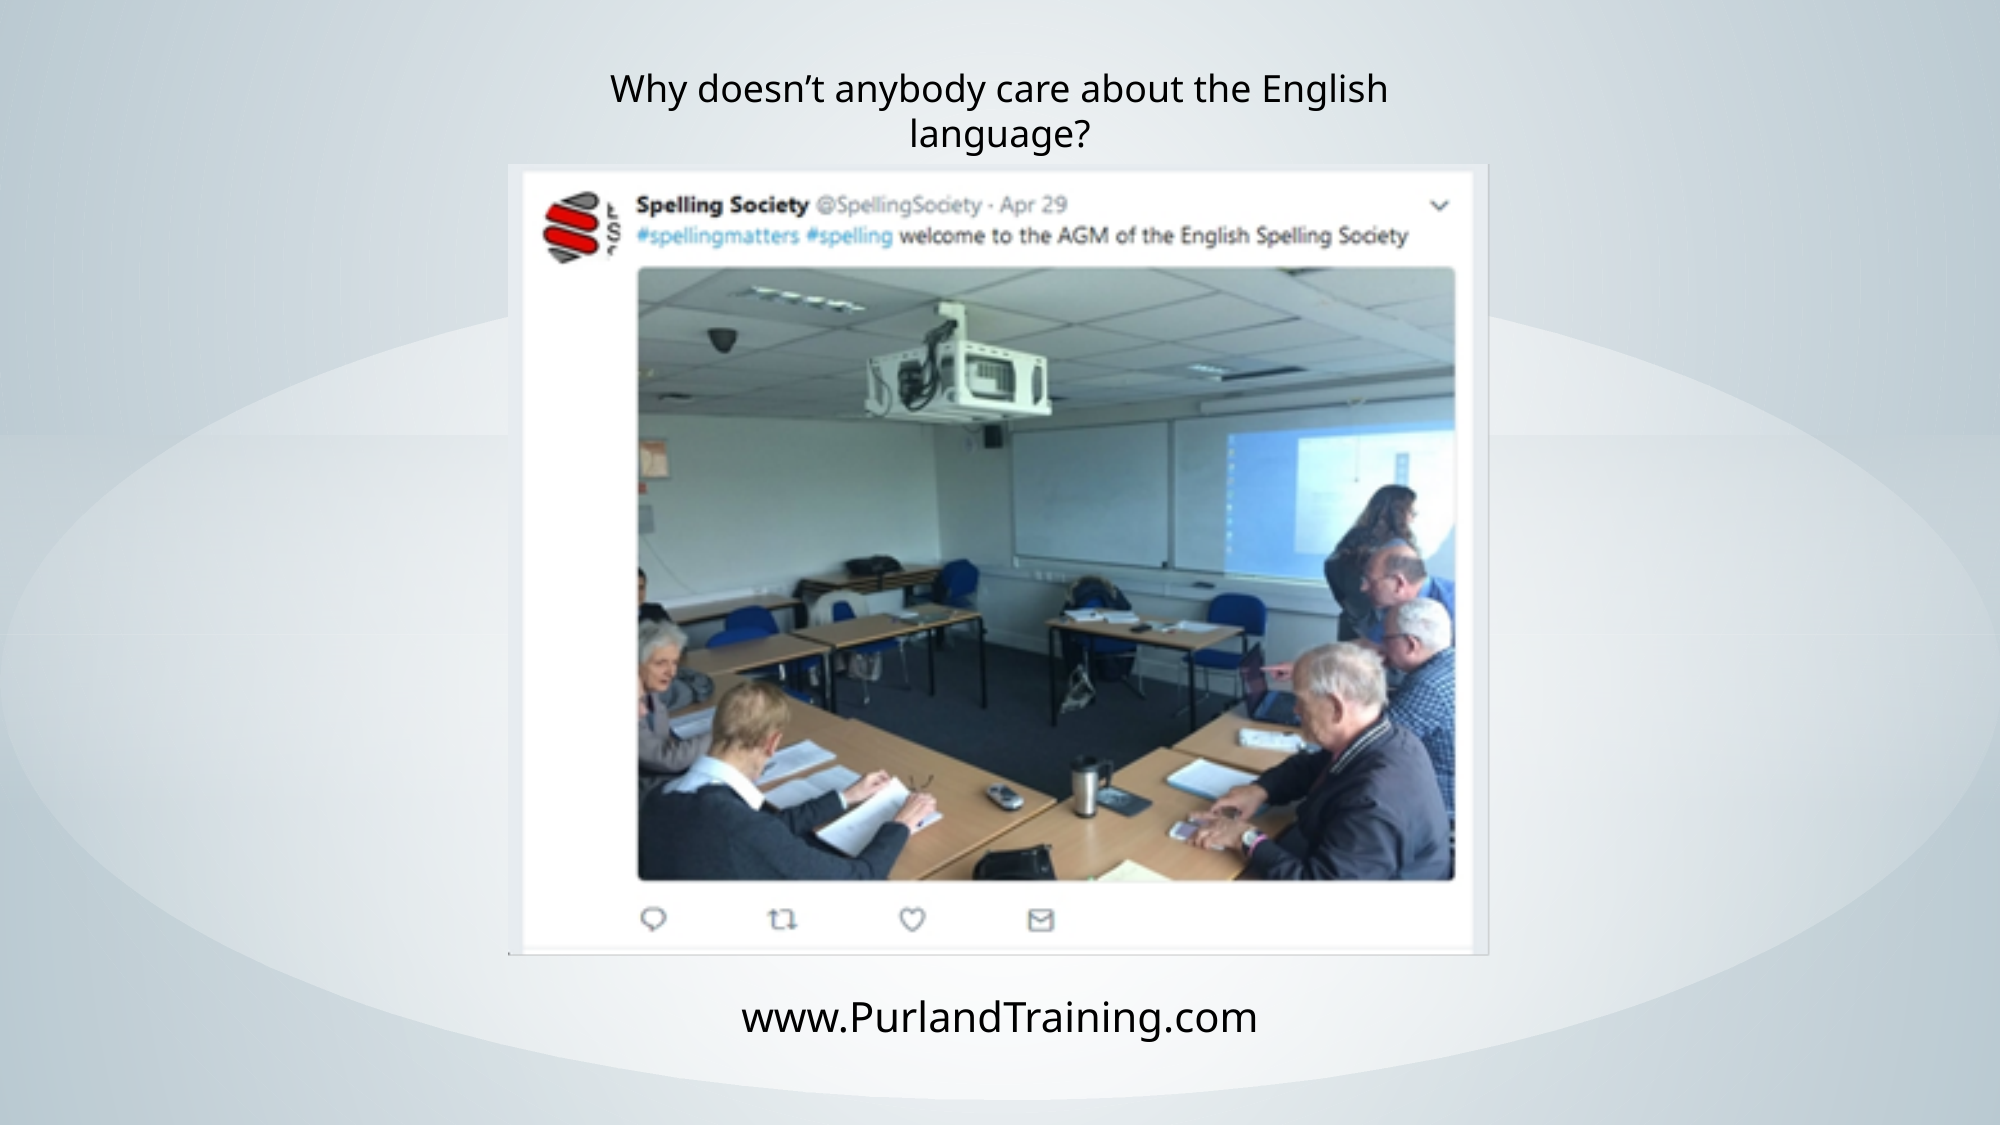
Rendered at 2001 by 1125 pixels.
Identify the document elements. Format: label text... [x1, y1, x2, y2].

text_box Why doesn’t anybody care about the English language? [508, 57, 1492, 163]
picture [508, 164, 1492, 961]
text_box www.PurlandTraining.com [508, 983, 1492, 1048]
